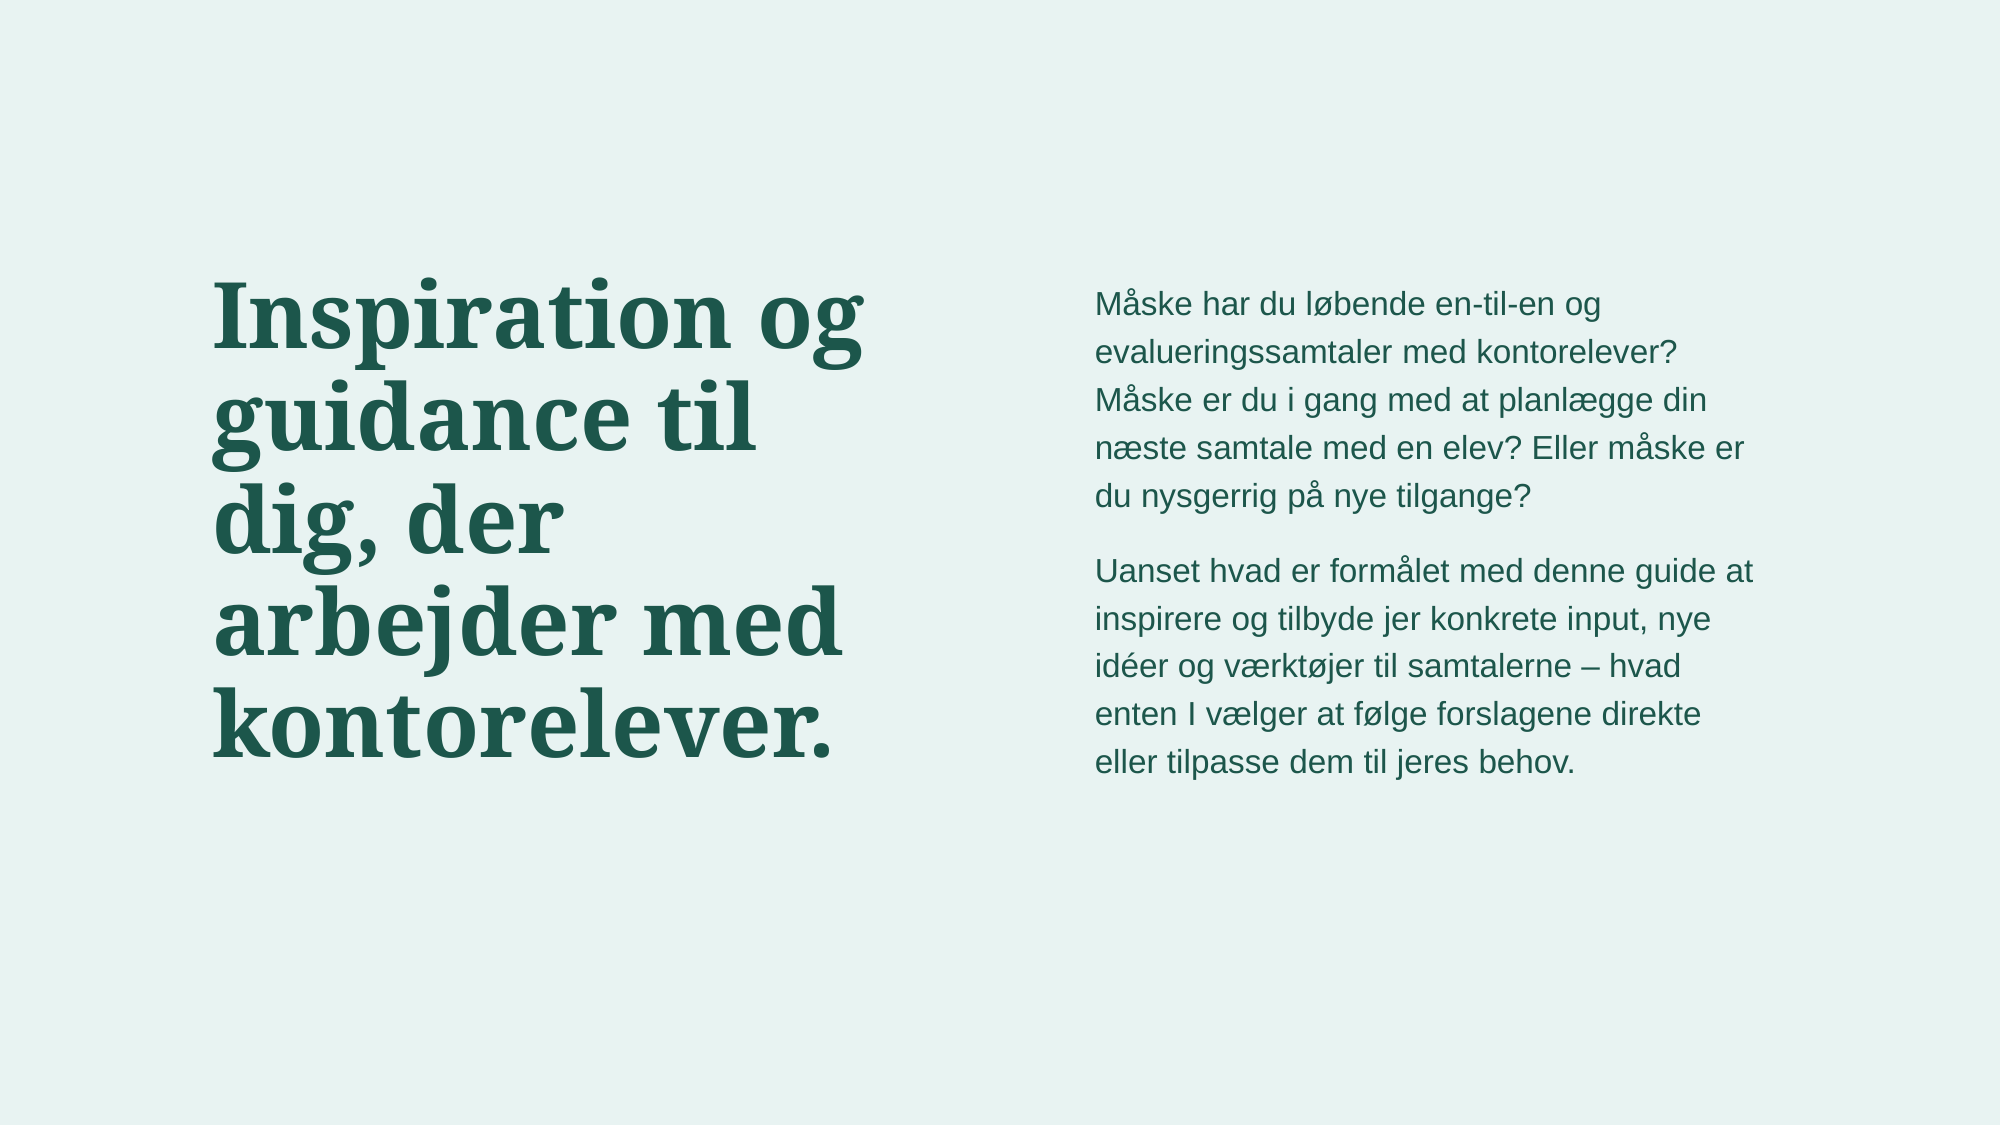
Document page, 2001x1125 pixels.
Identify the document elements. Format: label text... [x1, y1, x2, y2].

text_box Måske har du løbende en-til-en og evalueringssamtaler med kontorelever? Måske er du i gang med at planlægge din næste samtale med en elev? Eller måske er du nysgerrig på nye tilgange? Uanset hvad er formålet med denne guide at inspirere og tilbyde jer konkrete input, nye idéer og værktøjer til samtalerne – hvad enten I vælger at følge forslagene direkte eller tilpasse dem til jeres behov. [1079, 266, 1786, 789]
text_box Inspiration og guidance til dig, der arbejder med kontorelever. [212, 266, 944, 695]
